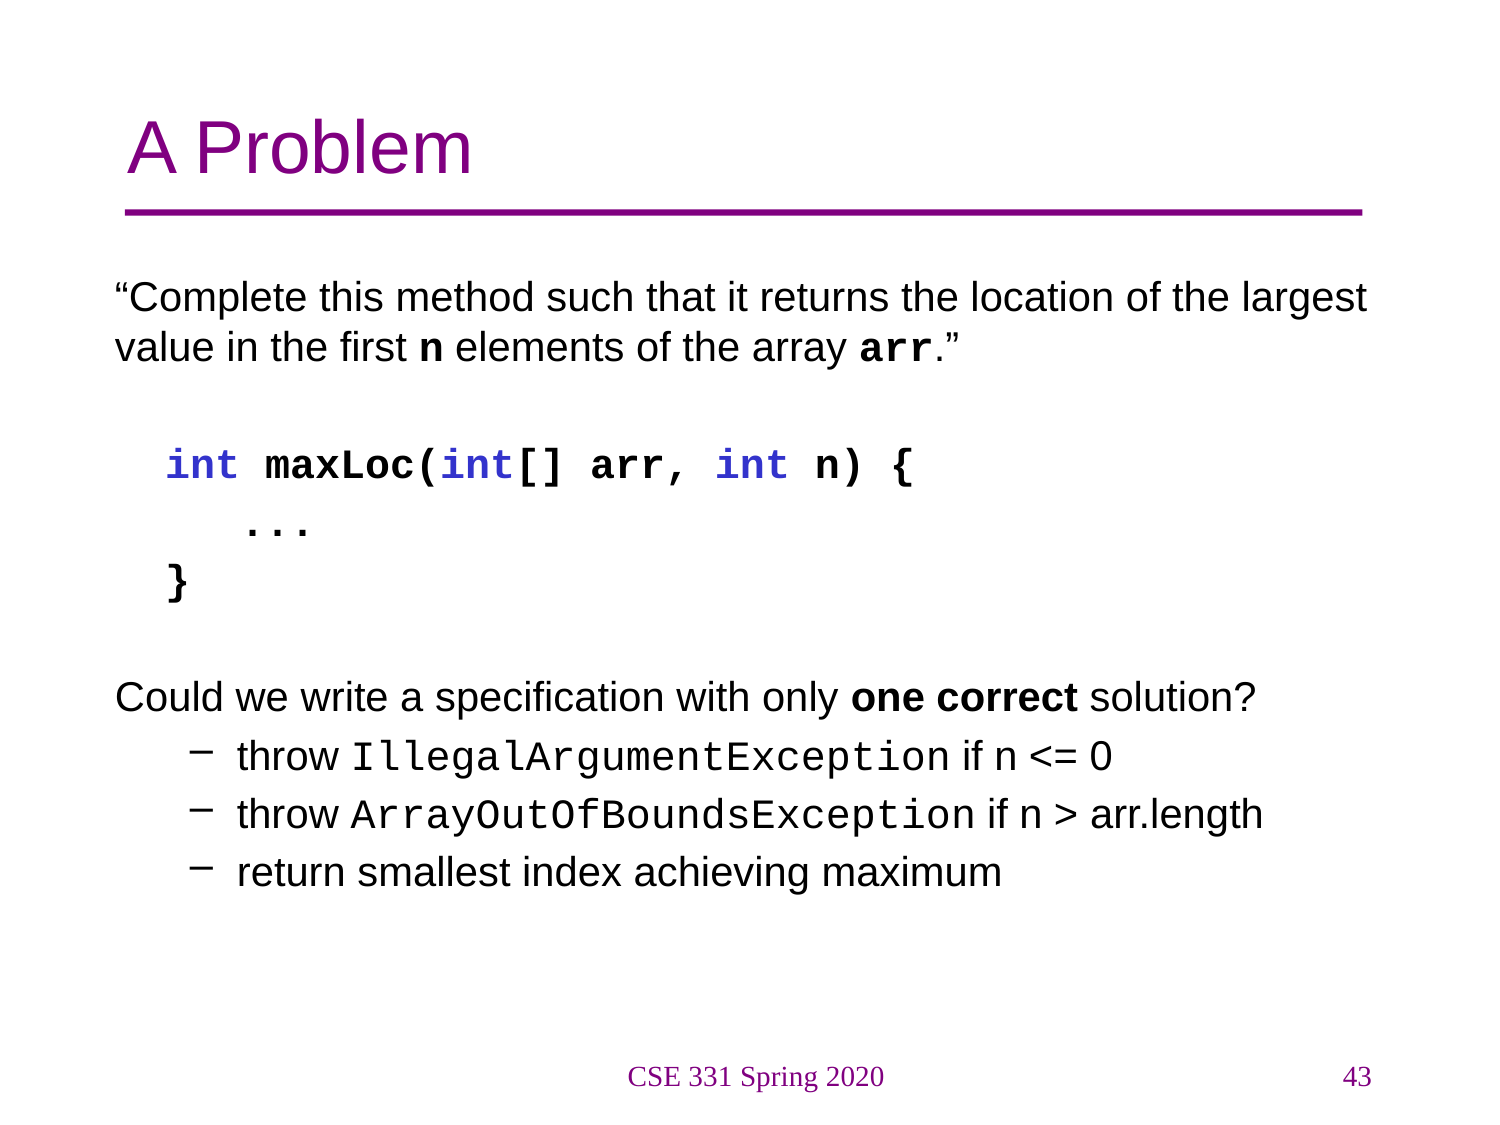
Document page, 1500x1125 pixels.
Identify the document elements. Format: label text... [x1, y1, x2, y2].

slide_number 43 [1074, 1049, 1388, 1125]
footer CSE 331 Spring 2020 [474, 1049, 1038, 1125]
list “Complete this method such that it returns the location of the largest value in the first n elements of the array arr.” int maxLoc(int[] arr, int n) { ... } Could we write a specification with only one correct solution? throw IllegalArgumentException if n <= 0 throw ArrayOutOfBoundsException if n > arr.length return smallest index achieving maximum [99, 262, 1400, 1000]
title A Problem [112, 50, 1388, 238]
